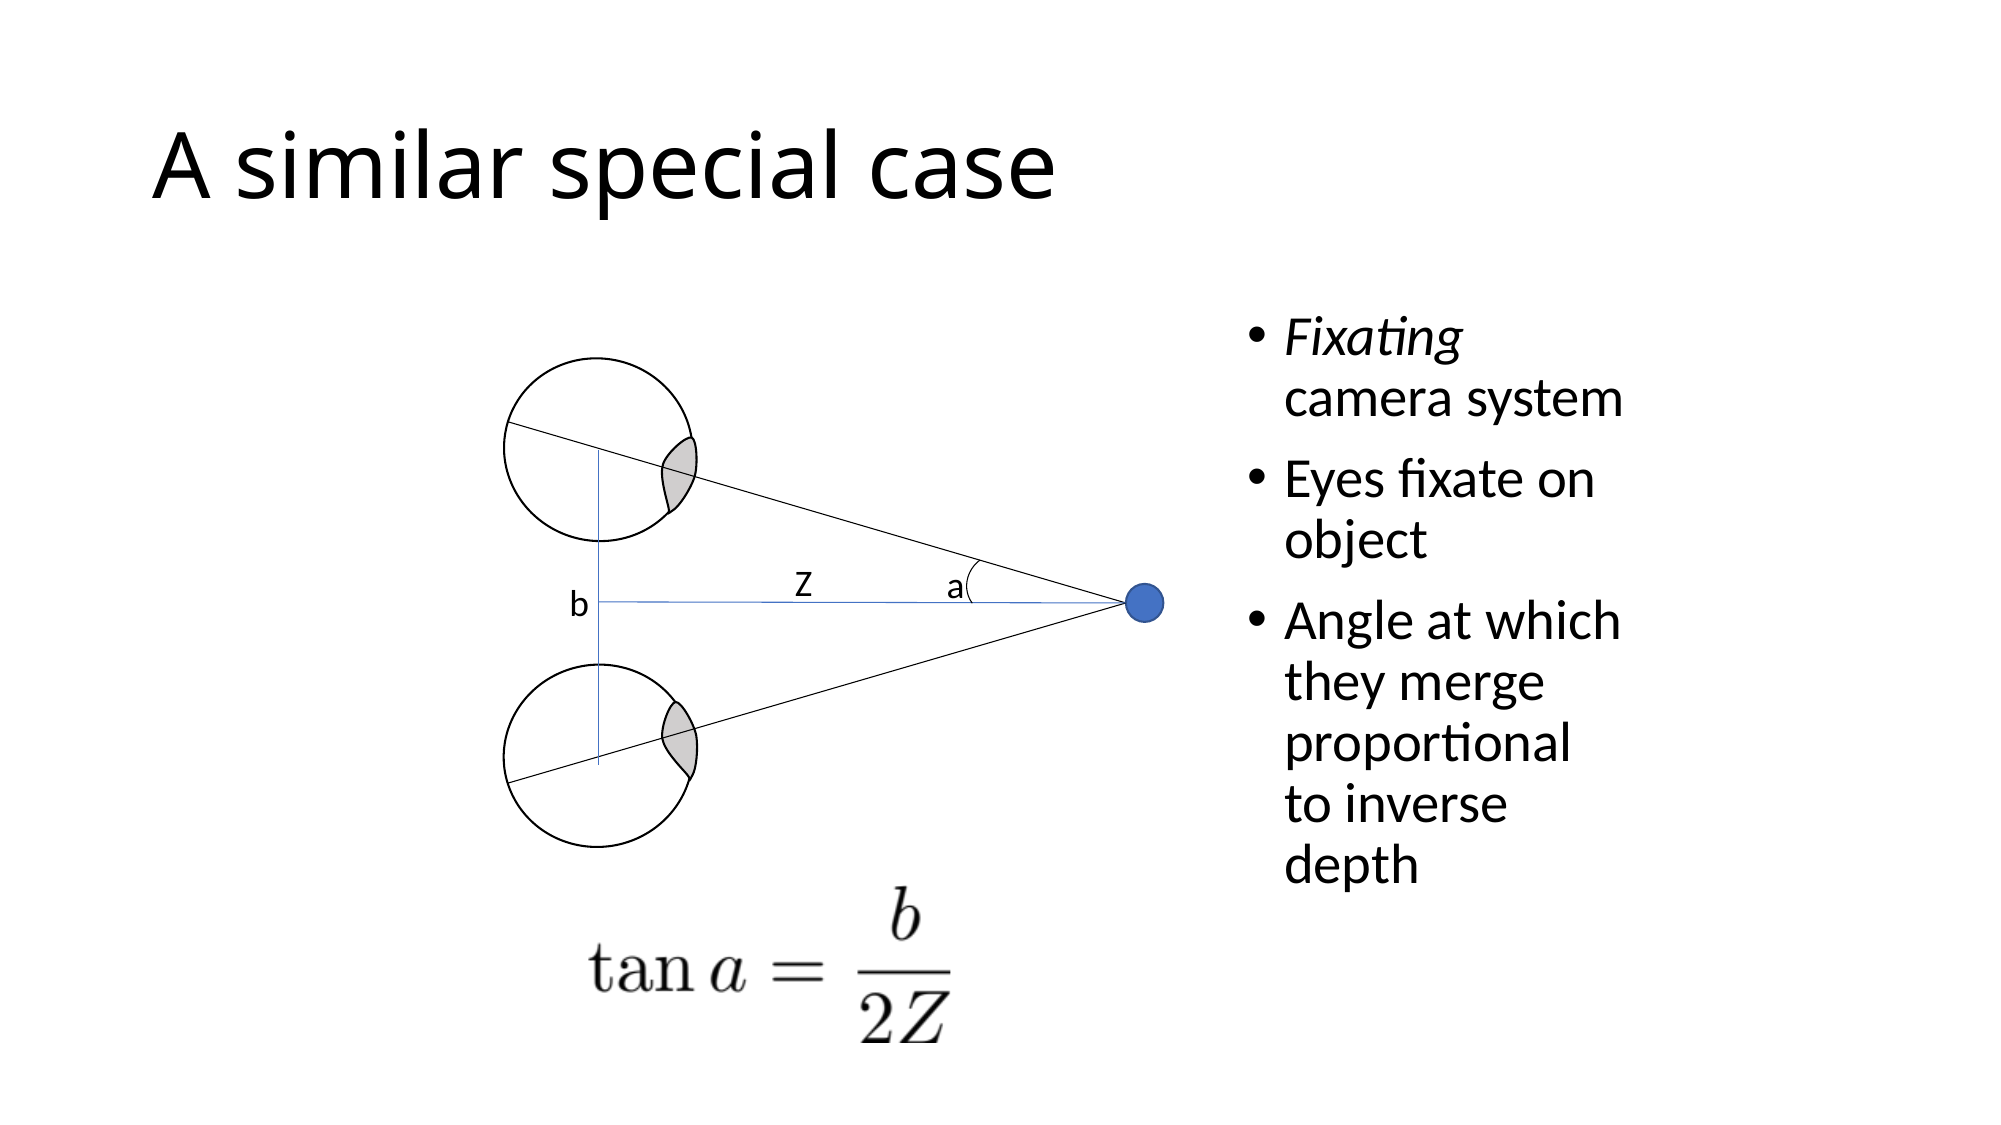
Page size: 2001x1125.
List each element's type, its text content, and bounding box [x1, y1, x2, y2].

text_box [503, 359, 699, 542]
title A similar special case [137, 59, 1863, 278]
text_box [1126, 582, 1165, 623]
list Fixating camera system Eyes fixate on object Angle at which they merge proportional to inverse depth [1232, 299, 1647, 1014]
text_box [507, 602, 1126, 784]
picture [587, 885, 951, 1043]
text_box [507, 421, 1126, 602]
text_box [503, 664, 699, 847]
